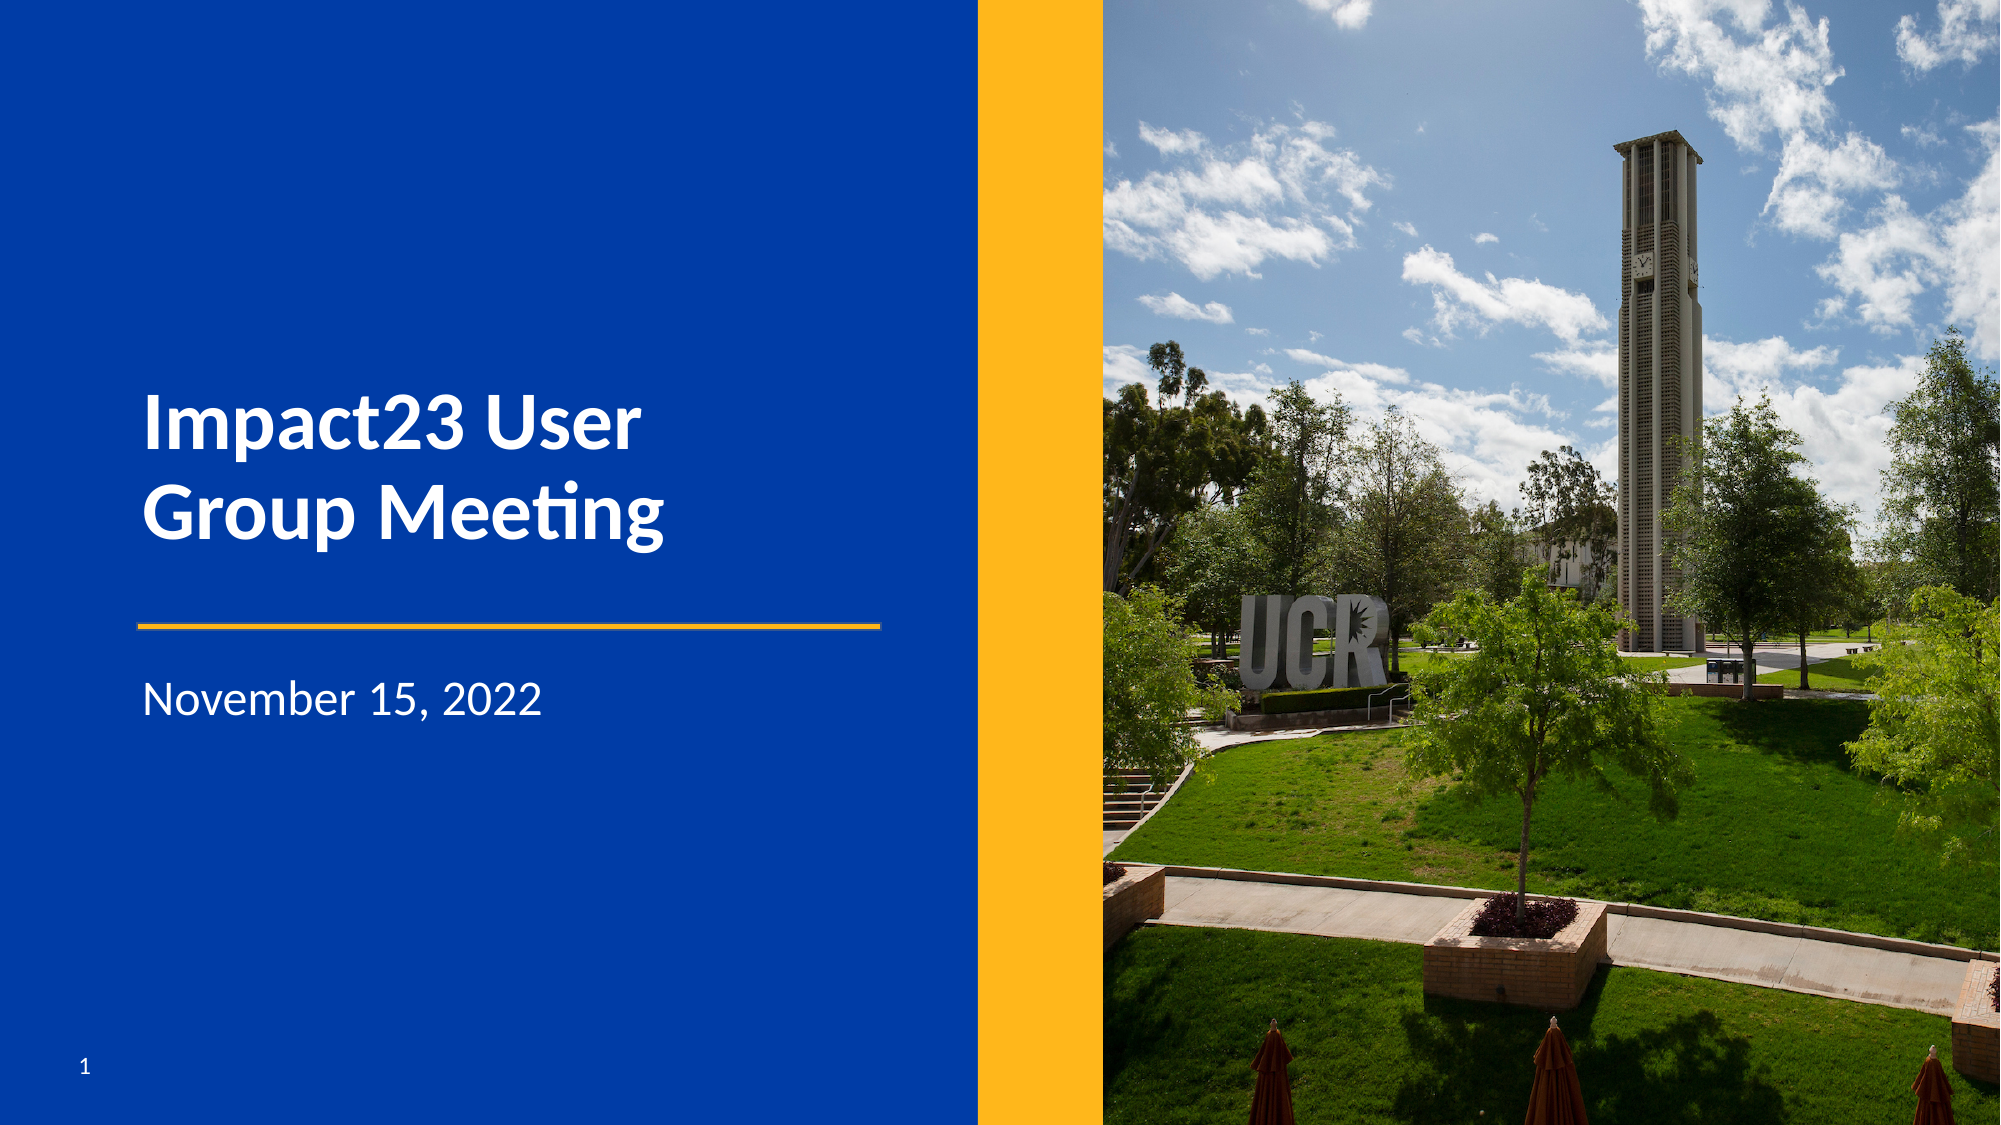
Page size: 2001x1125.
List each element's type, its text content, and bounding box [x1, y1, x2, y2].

subtitle November 15, 2022 [127, 665, 712, 772]
picture [1103, 0, 2000, 1125]
title Impact23 User Group Meeting [127, 431, 1366, 666]
slide_number 1 [31, 1027, 138, 1103]
